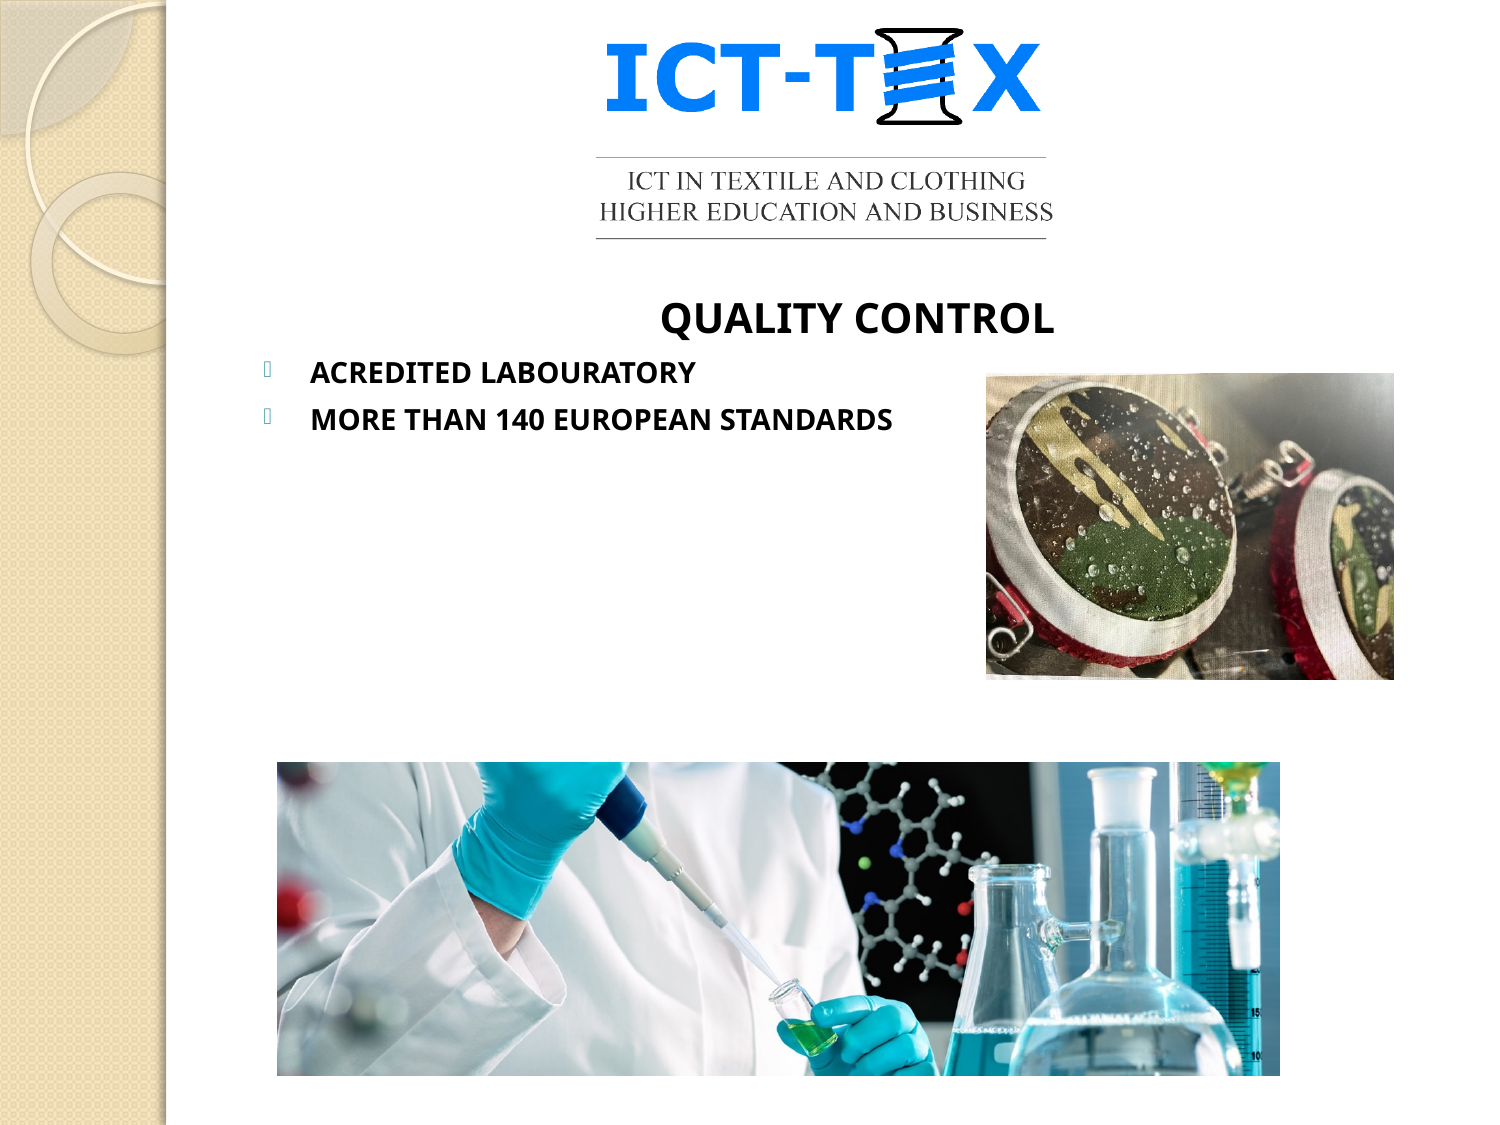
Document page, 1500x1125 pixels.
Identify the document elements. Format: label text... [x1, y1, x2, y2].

list QUALITY CONTROL ACREDITED LABOURATORY MORE THAN 140 EUROPEAN STANDARDS [235, 284, 1466, 1072]
picture [985, 373, 1394, 680]
picture [277, 761, 1280, 1076]
picture [572, 0, 1081, 285]
